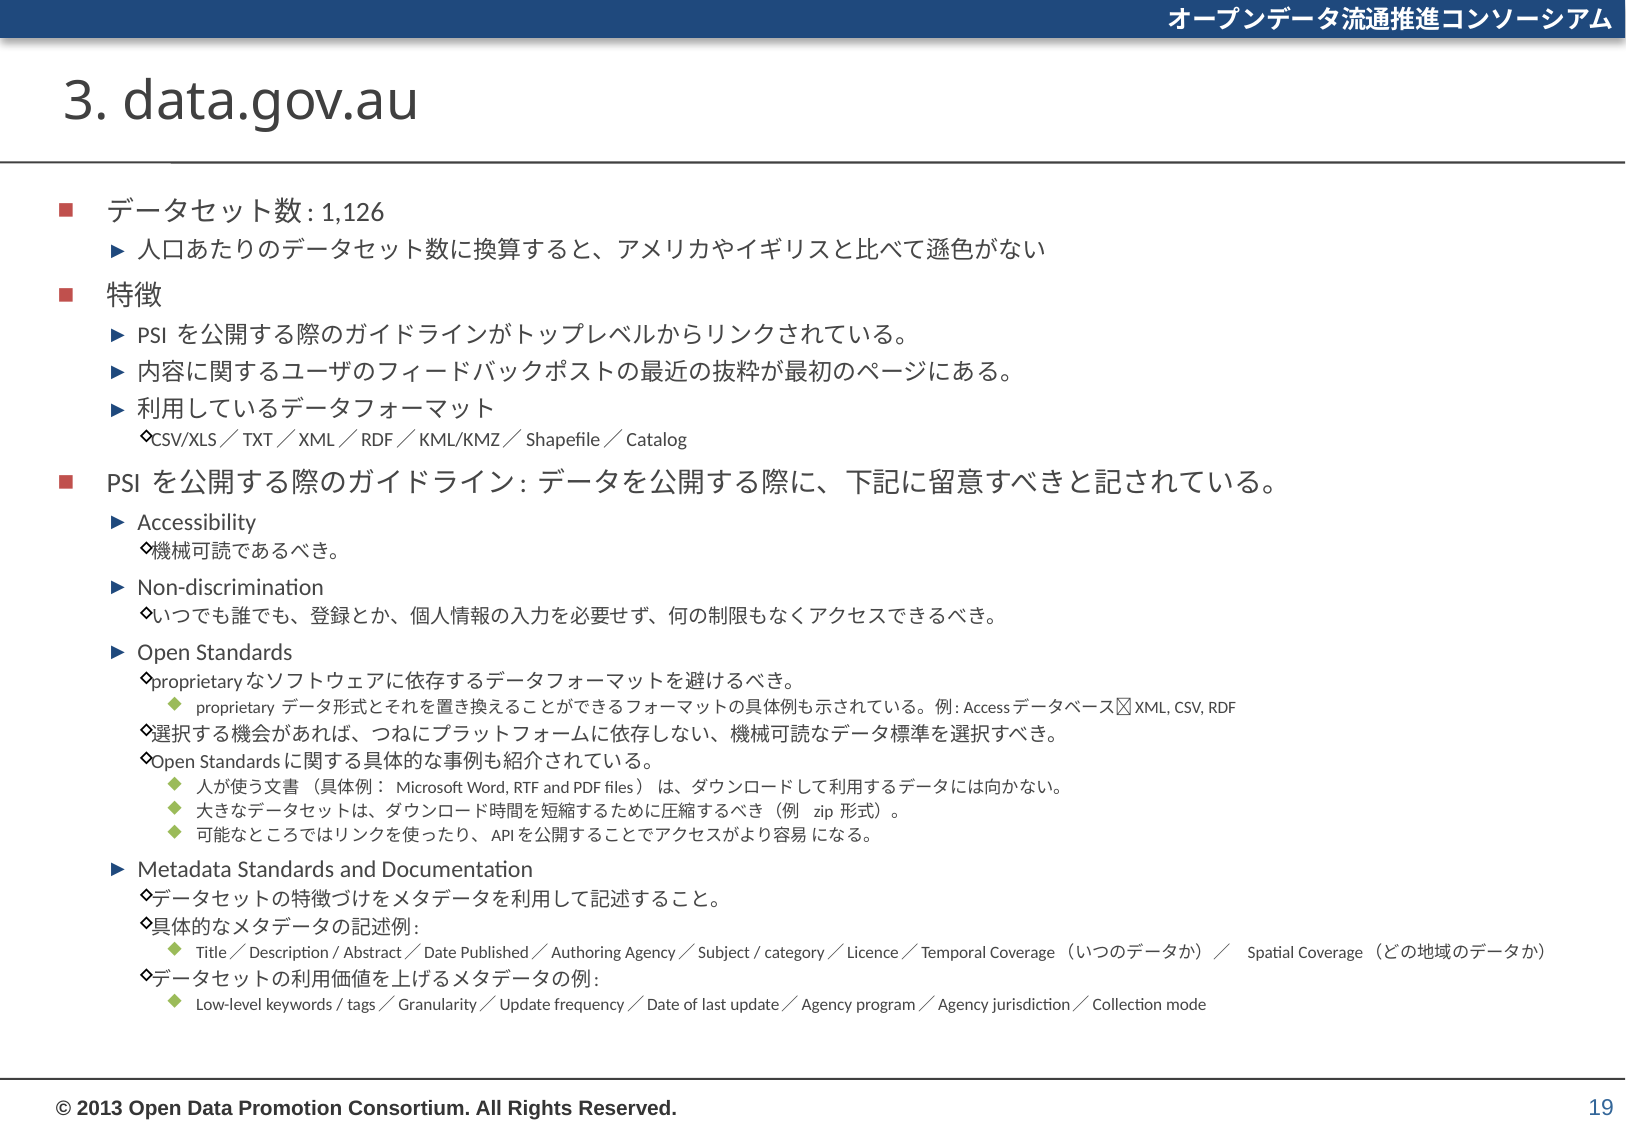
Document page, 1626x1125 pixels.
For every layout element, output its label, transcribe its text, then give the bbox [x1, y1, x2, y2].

list データセット数: 1,126 人口あたりのデータセット数に換算すると、アメリカやイギリスと比べて遜色がない 特徴 PSI を公開する際のガイドラインがトップレベルからリンクされている。 内容に関するユーザのフィードバックポストの最近の抜粋が最初のページにある。 利用しているデータフォーマット CSV/XLS／TXT／XML／RDF／KML/KMZ／Shapefile／Catalog PSI を公開する際のガイドライン: データを公開する際に、下記に留意すべきと記されている。 Accessibility 機械可読であるべき。 Non-discrimination いつでも誰でも、登録とか、個人情報の入力を必要せず、何の制限もなくアクセスできるべき。 Open Standards proprietaryなソフトウェアに依存するデータフォーマットを避けるべき。 proprietary データ形式とそれを置き換えることができるフォーマットの具体例も示されている。例: AccessデータベースXML, CSV, RDF 選択する機会があれば、つねにプラットフォームに依存しない、機械可読なデータ標準を選択すべき。 Open Standardsに関する具体的な事例も紹介されている。 人が使う文書 （具体例： Microsoft Word, RTF and PDF files） は、ダウンロードして利用するデータには向かない。 大きなデータセットは、ダウンロード時間を短縮するために圧縮するべき（例 zip 形式）。 可能なところではリンクを使ったり、APIを公開することでアクセスがより容易 になる。 Metadata Standards and Documentation データセットの特徴づけをメタデータを利用して記述すること。 具体的なメタデータの記述例: Title／Description / Abstract／Date Published／Authoring Agency／Subject / category／Licence／Temporal Coverage（いつのデータか）／ Spatial Coverage（どの地域のデータか） データセットの利用価値を上げるメタデータの例: Low-level keywords / tags／Granularity／Update frequency／Date of last update／Agency program／Agency jurisdiction／Collection mode [57, 187, 1559, 1052]
title 3. data.gov.au [63, 49, 1563, 146]
slide_number 19 [1557, 1082, 1625, 1125]
